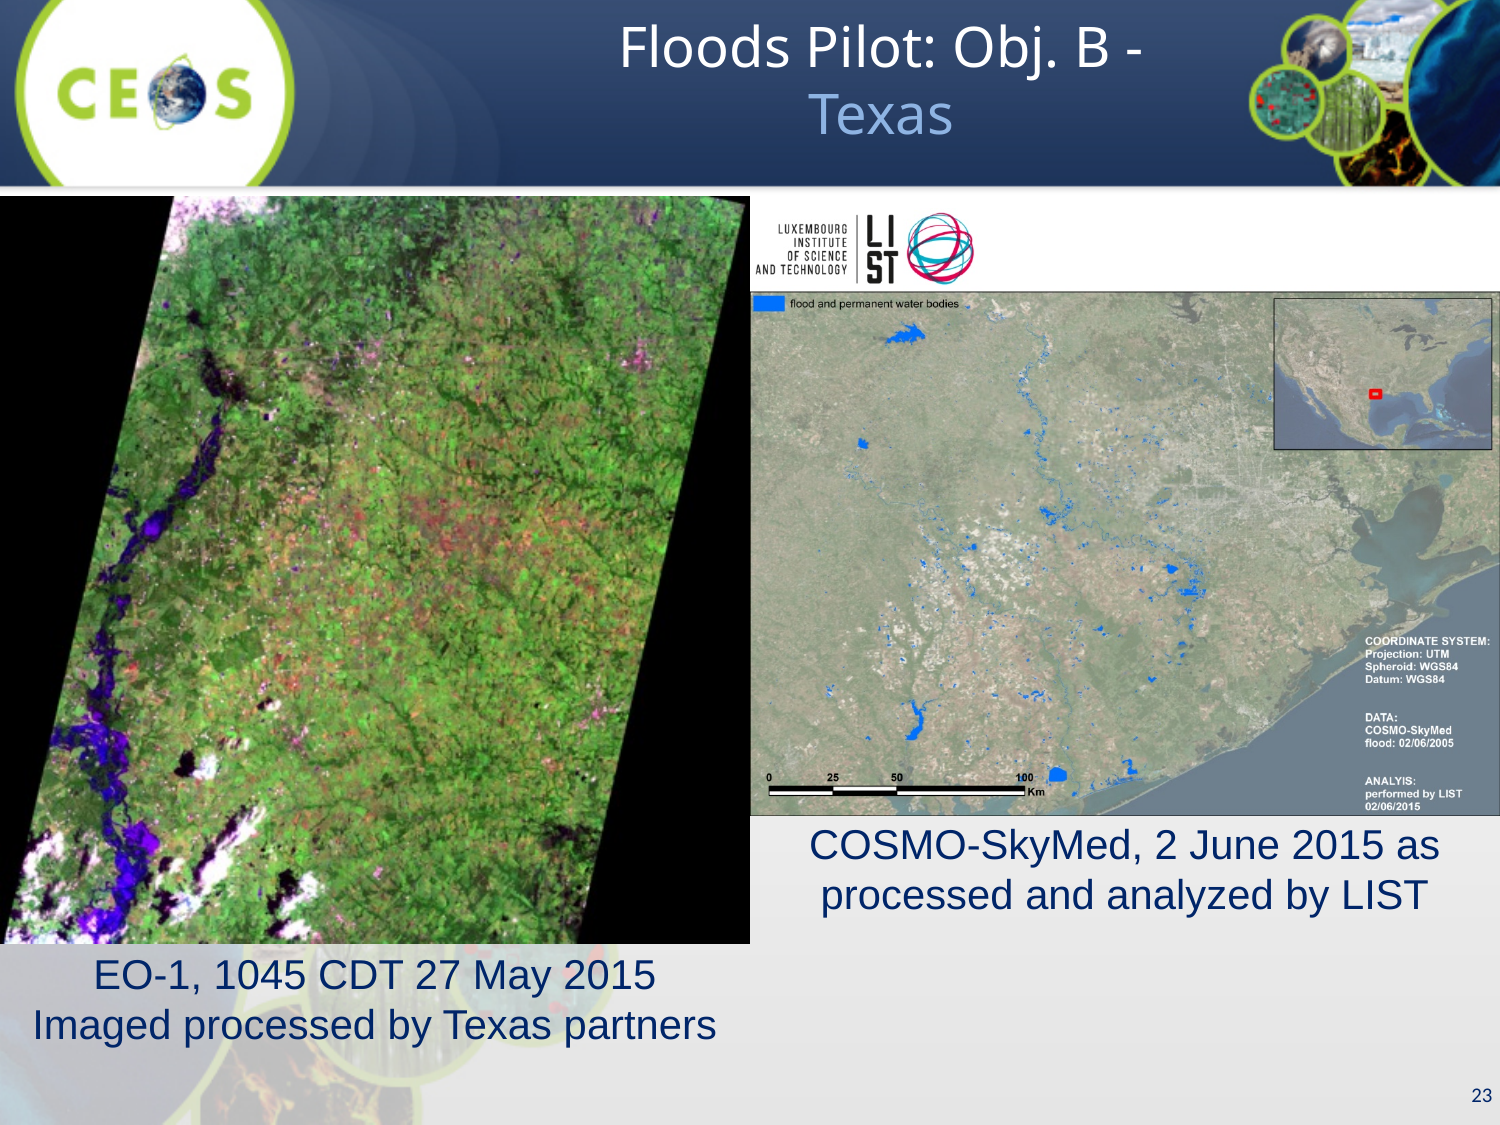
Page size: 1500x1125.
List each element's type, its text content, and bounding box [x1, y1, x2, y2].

picture [0, 0, 1500, 1125]
slide_number 23 [1186, 1073, 1500, 1117]
title Floods Pilot: Obj. B - Texas [262, 3, 1500, 154]
text_box COSMO-SkyMed, 2 June 2015 as processed and analyzed by LIST [751, 816, 1500, 926]
text_box EO-1, 1045 CDT 27 May 2015 Imaged processed by Texas partners [0, 944, 750, 1056]
